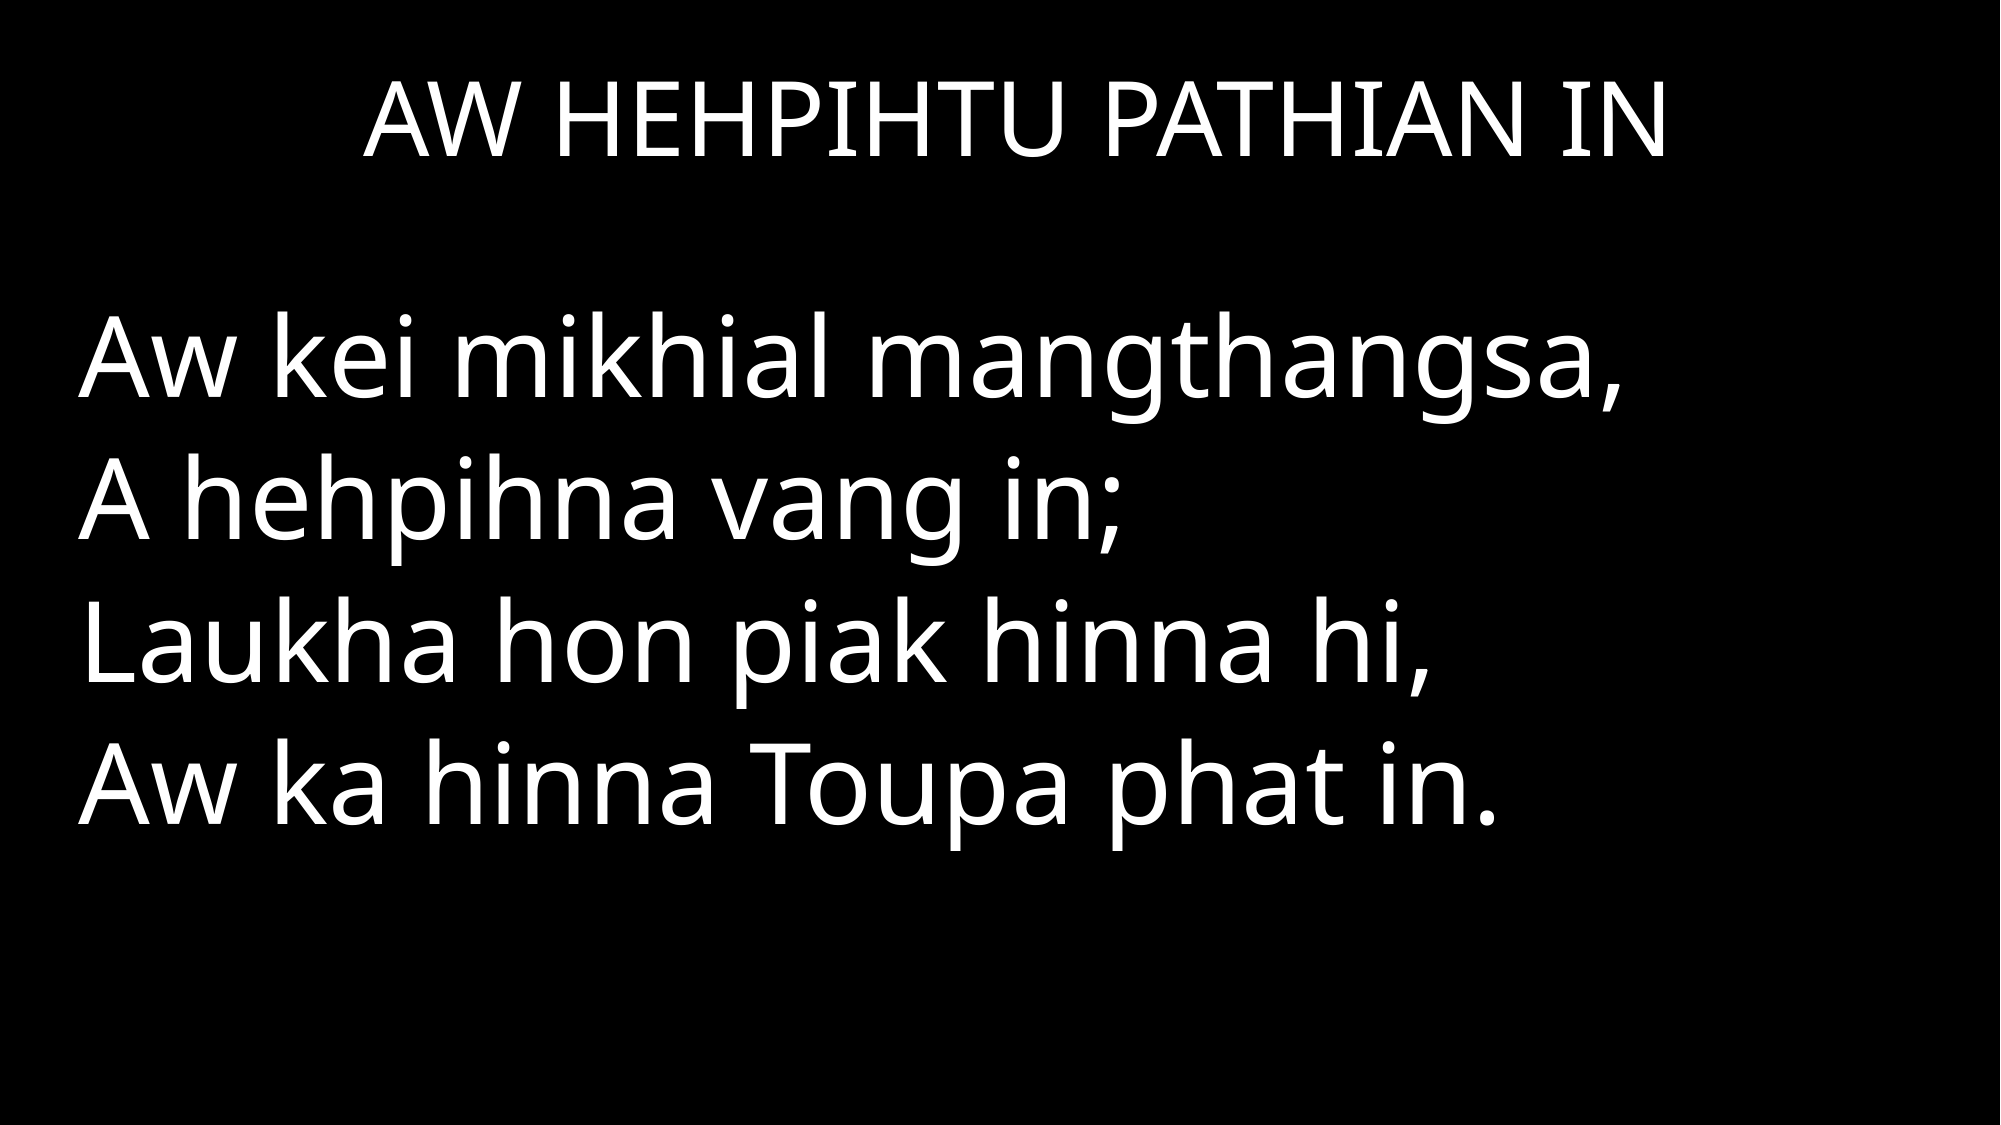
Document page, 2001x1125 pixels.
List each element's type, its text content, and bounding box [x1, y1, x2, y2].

subtitle Aw kei mikhial mangthangsa, A hehpihna vang in; Laukha hon piak hinna hi, Aw ka hinna Toupa phat in. [63, 292, 1937, 1026]
text_box AW HEHPIHTU PATHIAN IN [63, 44, 1975, 185]
